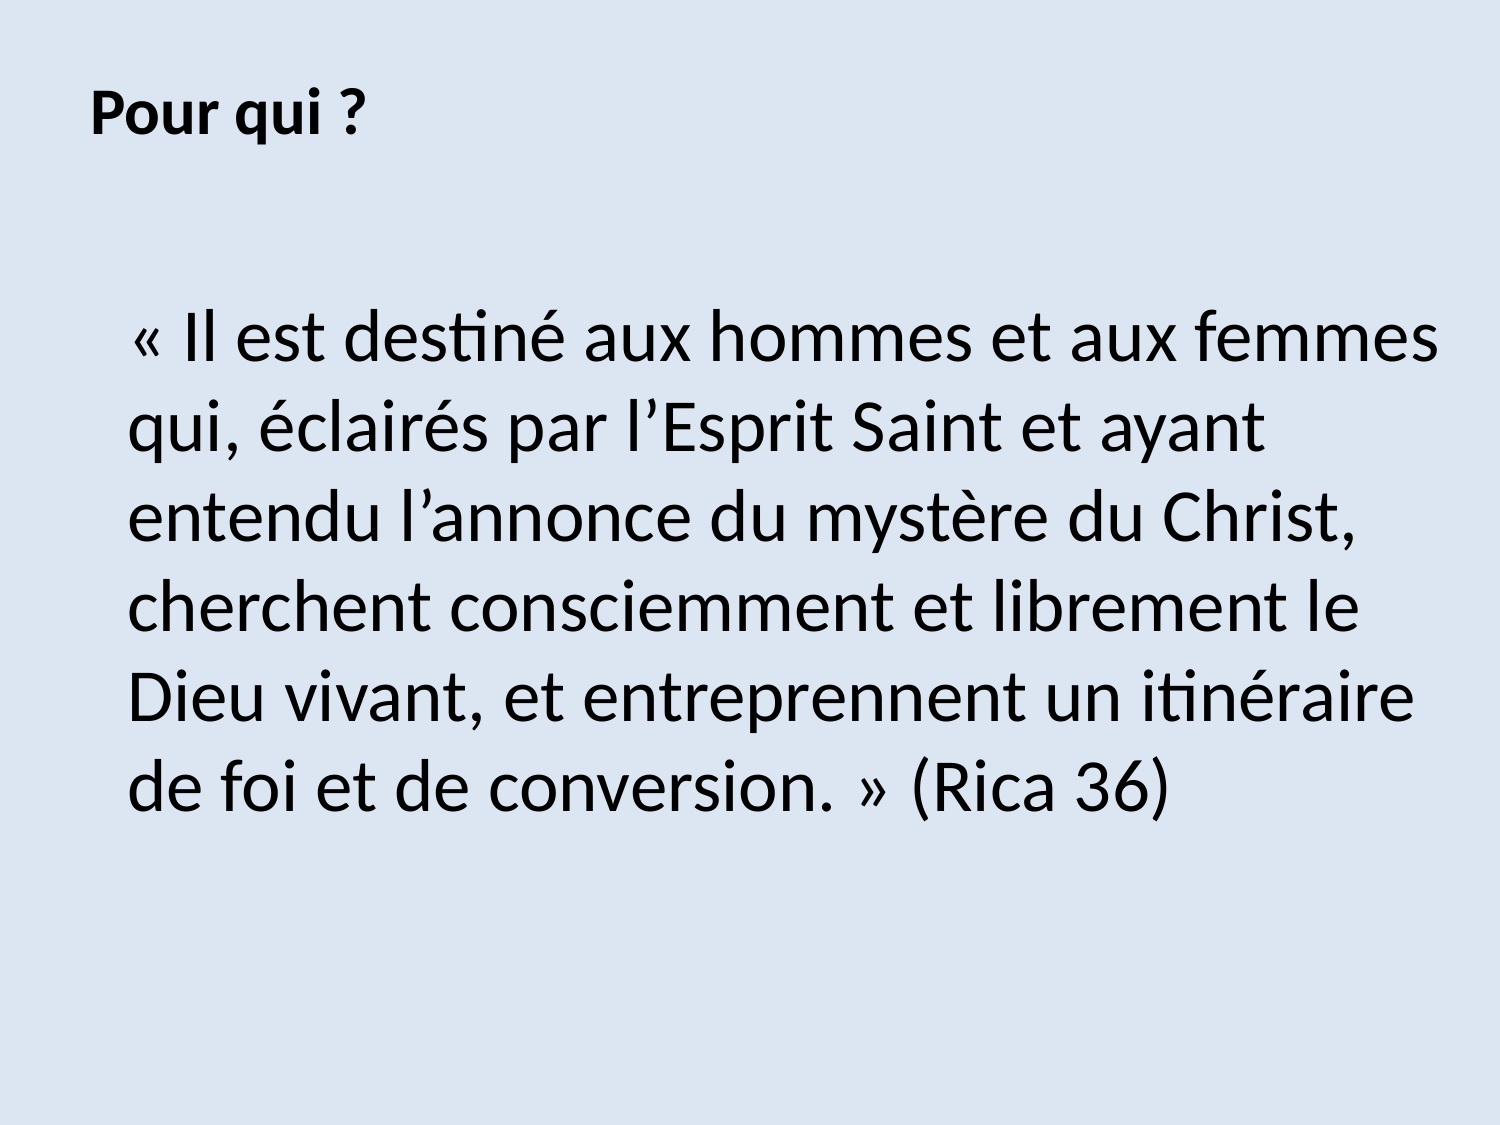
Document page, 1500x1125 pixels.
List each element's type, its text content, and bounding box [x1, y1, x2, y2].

list « Il est destiné aux hommes et aux femmes qui, éclairés par l’Esprit Saint et ayant entendu l’annonce du mystère du Christ, cherchent consciemment et librement le Dieu vivant, et entreprennent un itinéraire de foi et de conversion. » (Rica 36) [112, 278, 1461, 1049]
title Pour qui ? [75, 44, 569, 236]
